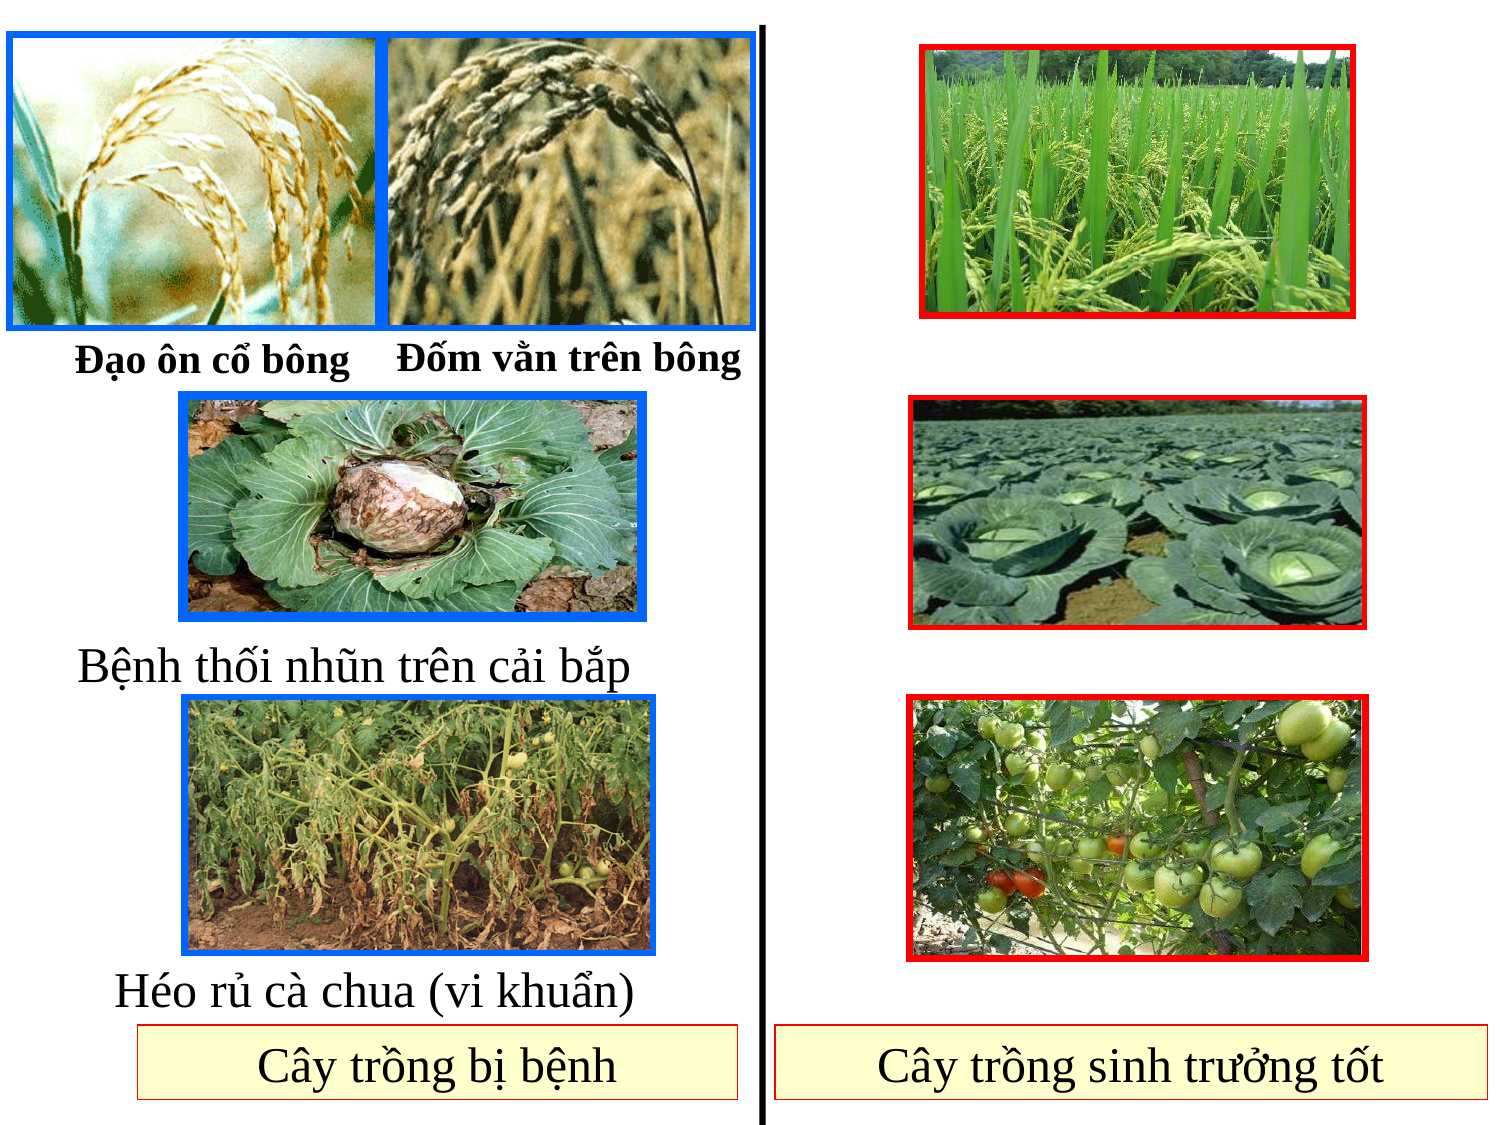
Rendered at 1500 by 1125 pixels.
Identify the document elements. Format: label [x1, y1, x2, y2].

text_box [62, 399, 1363, 700]
text_box [0, 37, 1350, 391]
text_box [99, 699, 1488, 1102]
